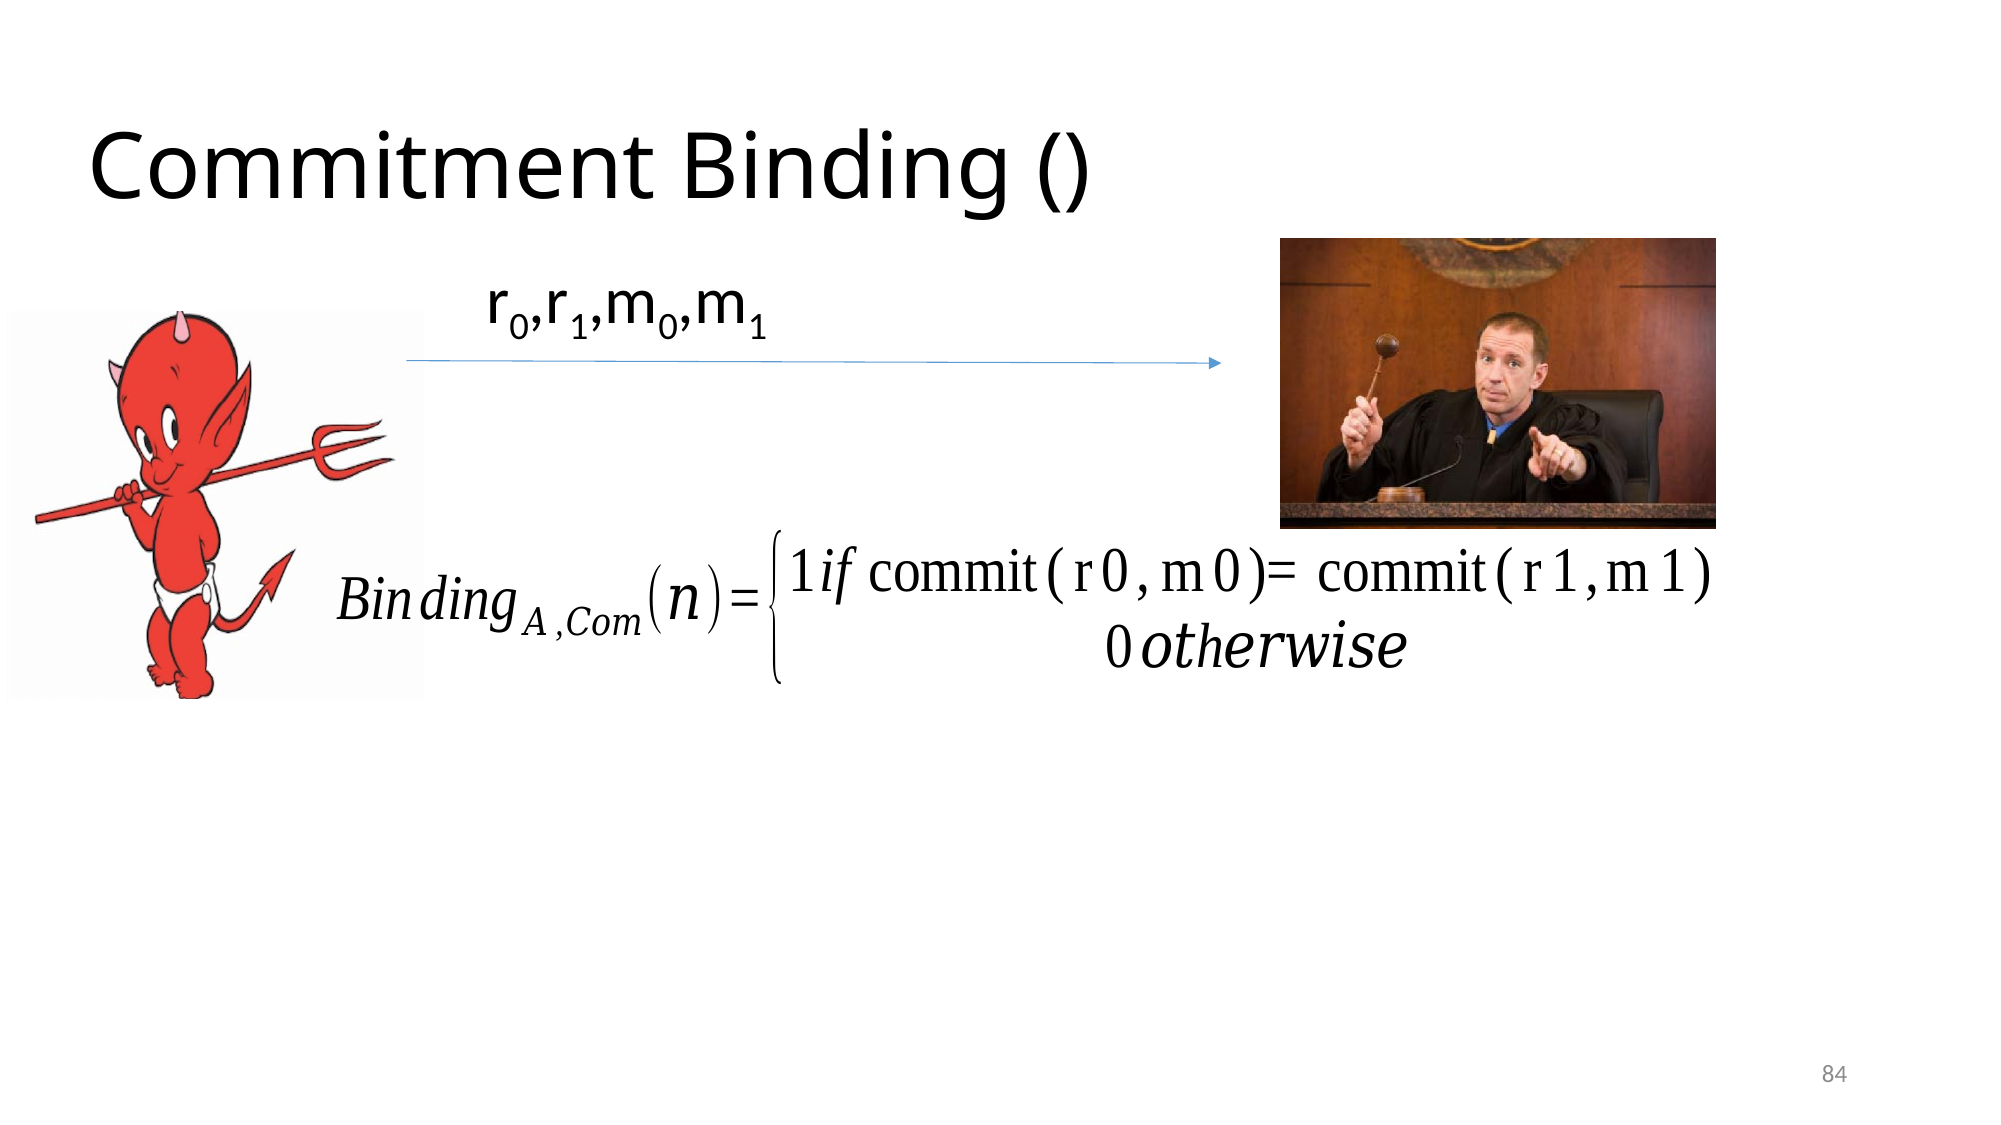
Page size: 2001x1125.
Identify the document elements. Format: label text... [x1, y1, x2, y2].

text_box r0,r1,m0,m1 [471, 249, 783, 356]
picture [1279, 238, 1716, 529]
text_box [406, 360, 1222, 364]
slide_number 84 [1412, 1042, 1863, 1103]
picture [7, 311, 424, 699]
